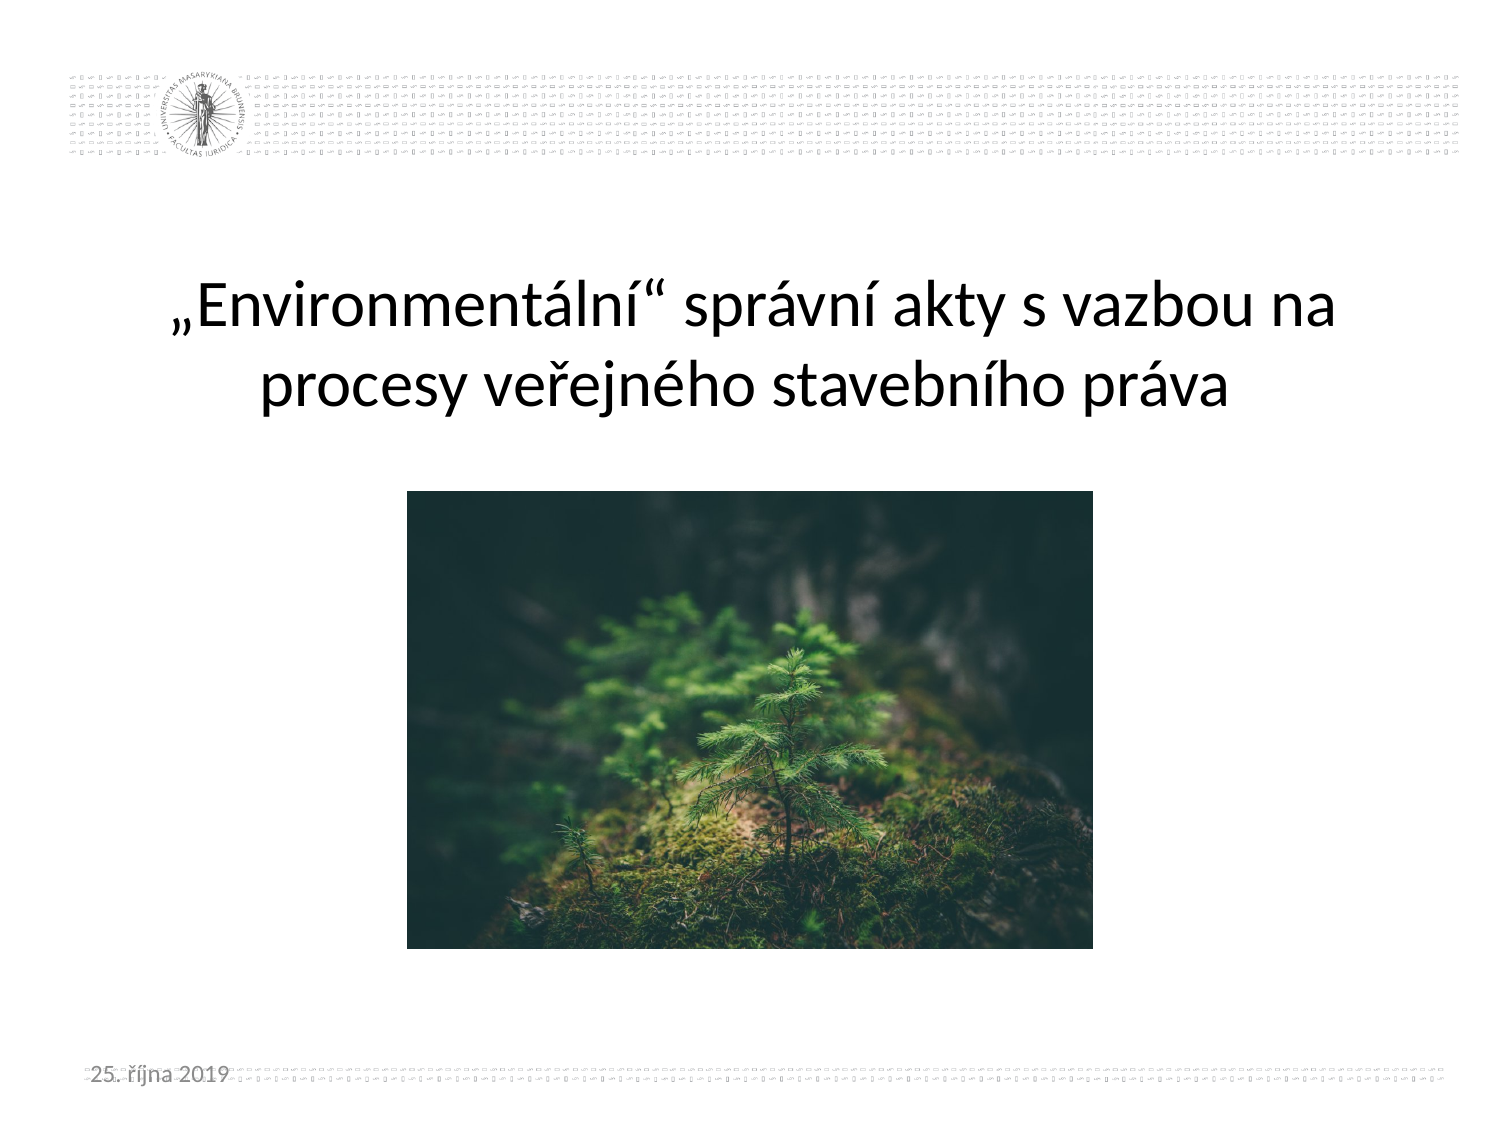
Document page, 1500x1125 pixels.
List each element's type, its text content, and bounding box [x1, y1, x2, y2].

picture [13, 1039, 1500, 1116]
list „Environmentální“ správní akty s vazbou na procesy veřejného stavebního práva [78, 252, 1429, 1038]
picture [0, 42, 1500, 200]
picture [407, 491, 1093, 949]
